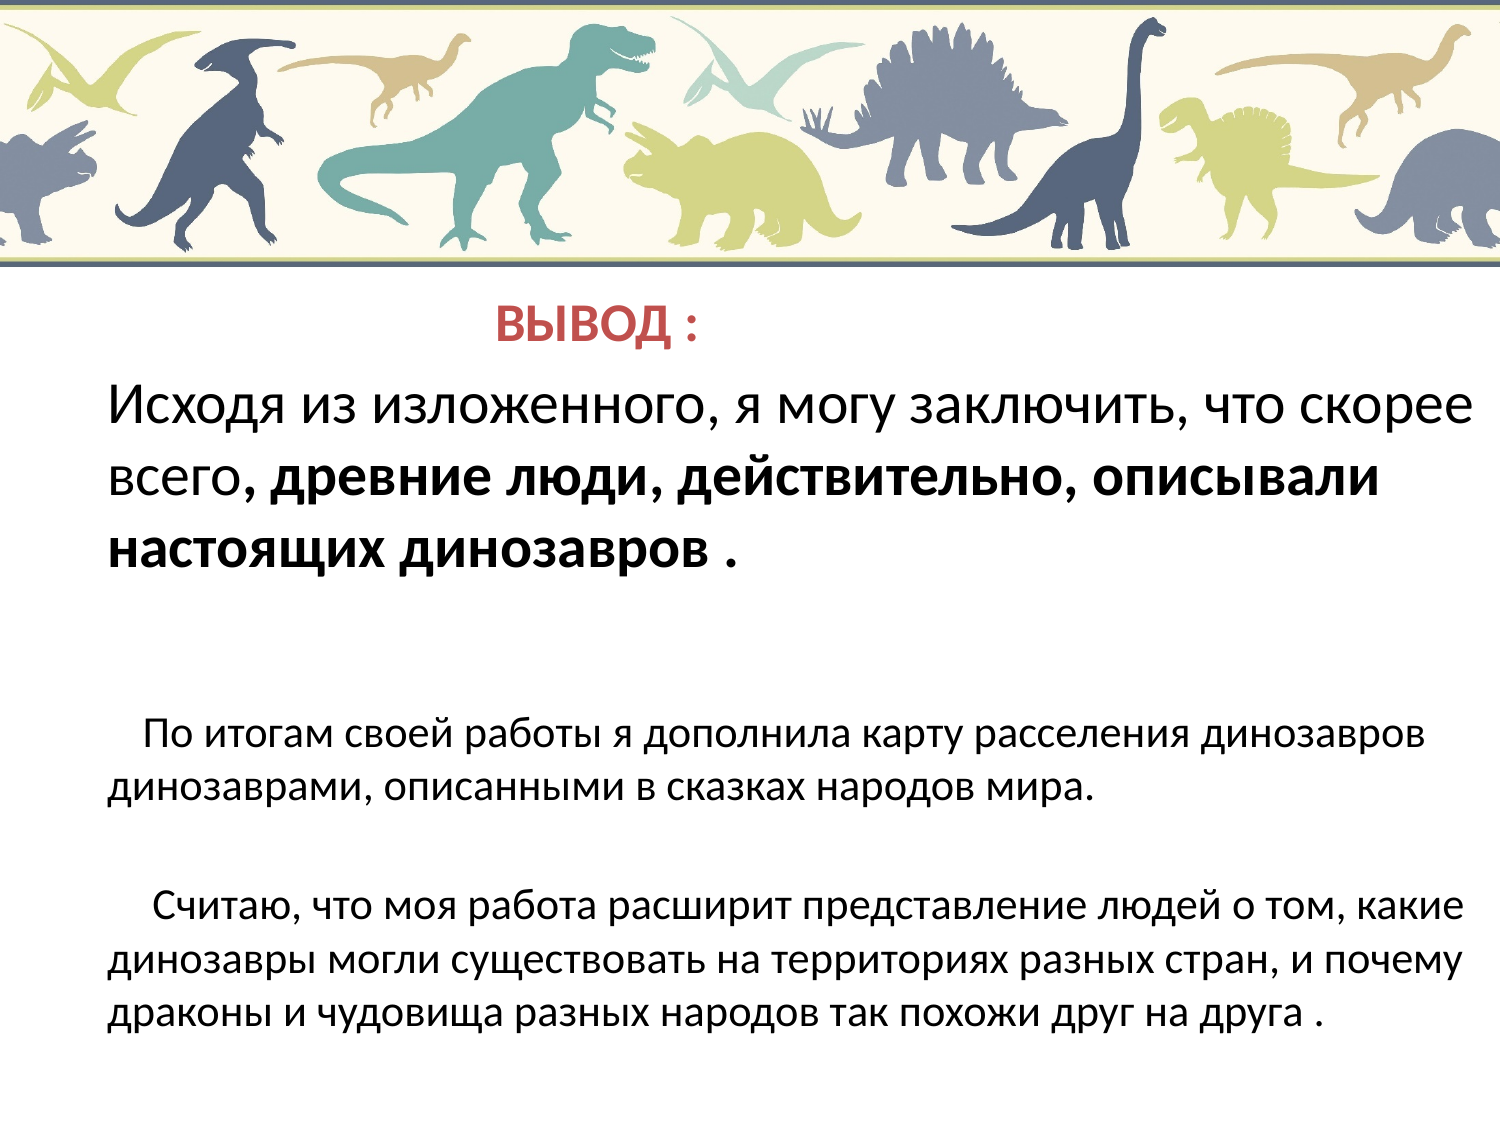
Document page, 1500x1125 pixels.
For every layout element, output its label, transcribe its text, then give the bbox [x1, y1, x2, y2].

picture [0, 0, 1500, 268]
text_box ВЫВОД : Исходя из изложенного, я могу заключить, что скорее всего, древние люди, действительно, описывали настоящих динозавров . По итогам своей работы я дополнила карту расселения динозавров динозаврами, описанными в сказках народов мира. Считаю, что моя работа расширит представление людей о том, какие динозавры могли существовать на территориях разных стран, и почему драконы и чудовища разных народов так похожи друг на друга . [17, 278, 1500, 1094]
